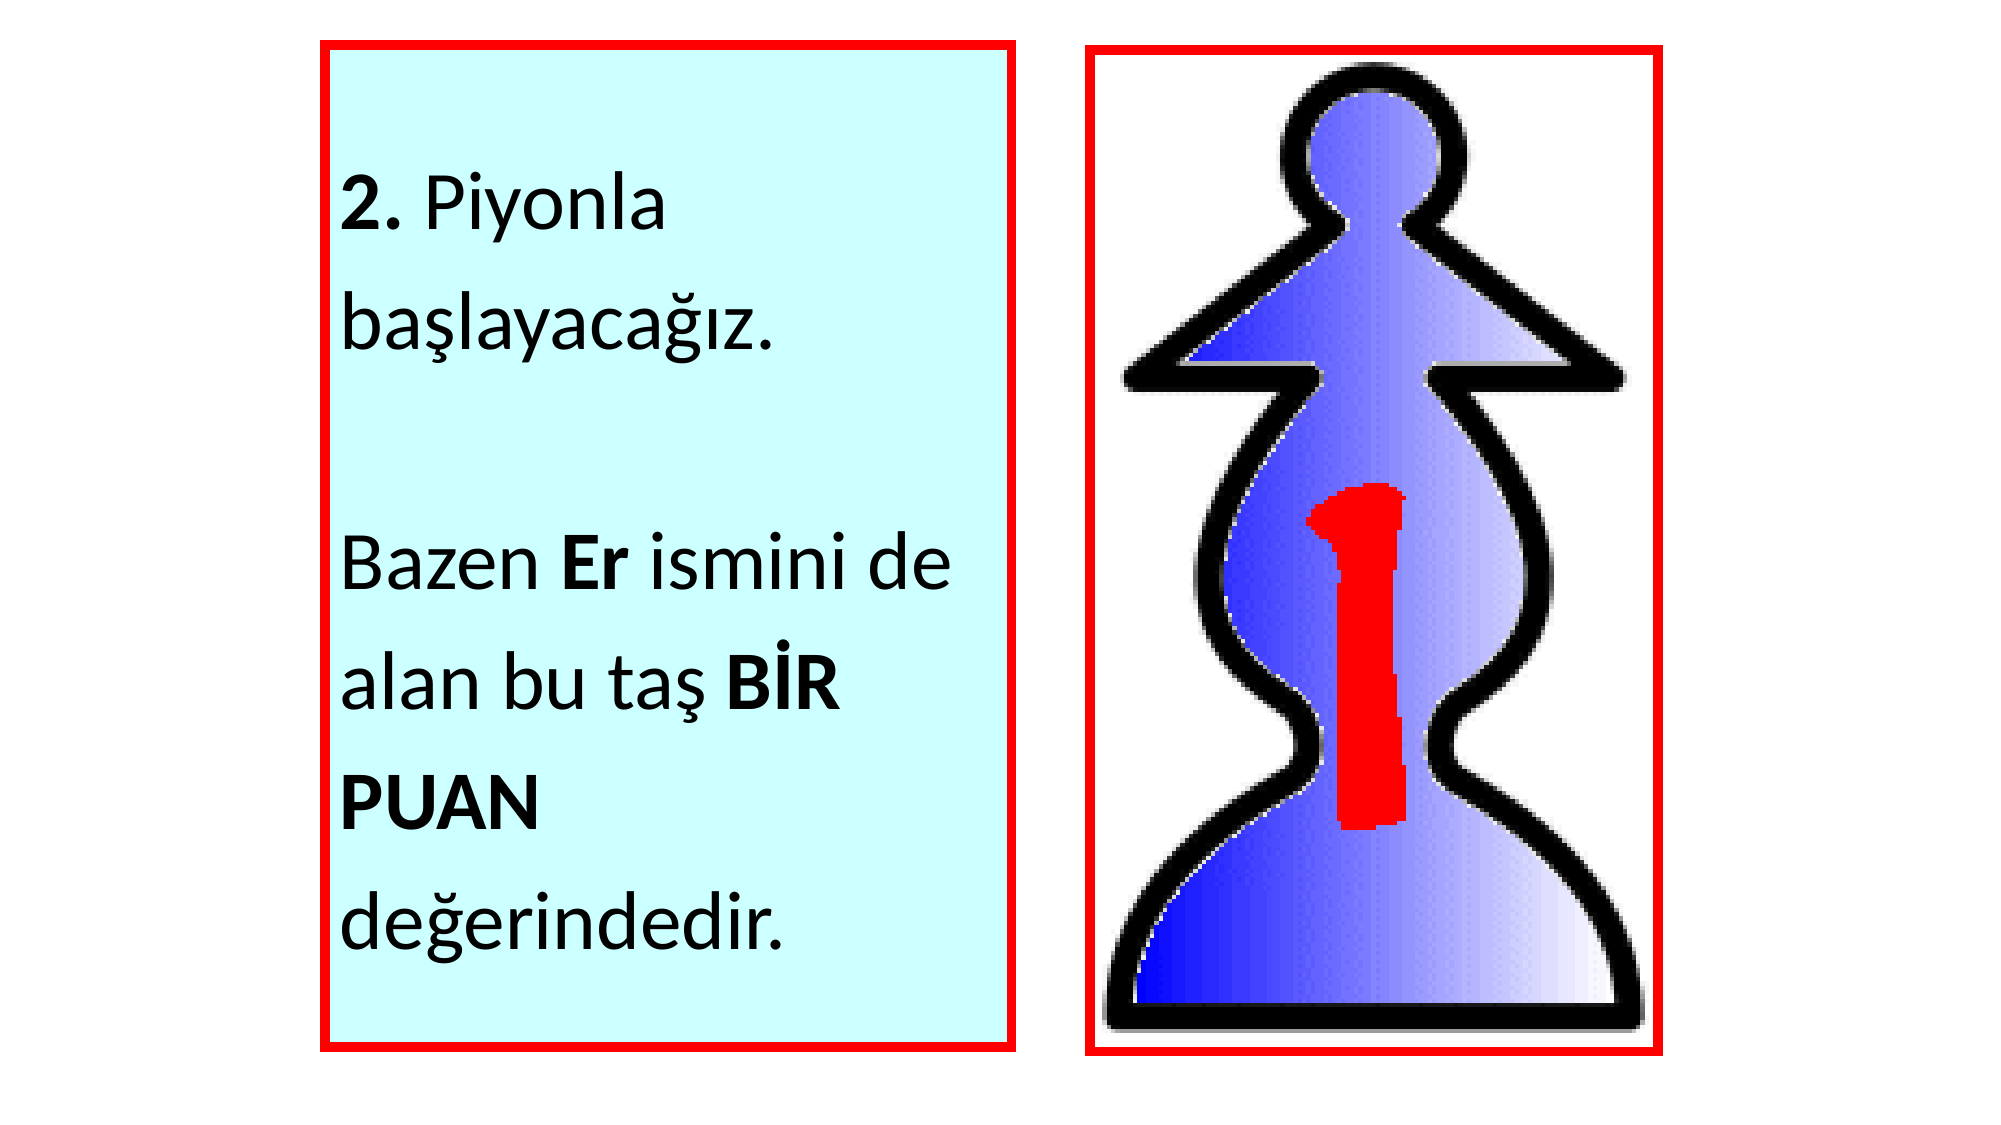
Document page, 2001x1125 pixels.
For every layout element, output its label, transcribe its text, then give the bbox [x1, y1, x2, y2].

title 2. Piyonla başlayacağız. Bazen Er ismini de alan bu taş BİR PUAN değerindedir. [324, 45, 1012, 1047]
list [1094, 54, 1654, 1048]
